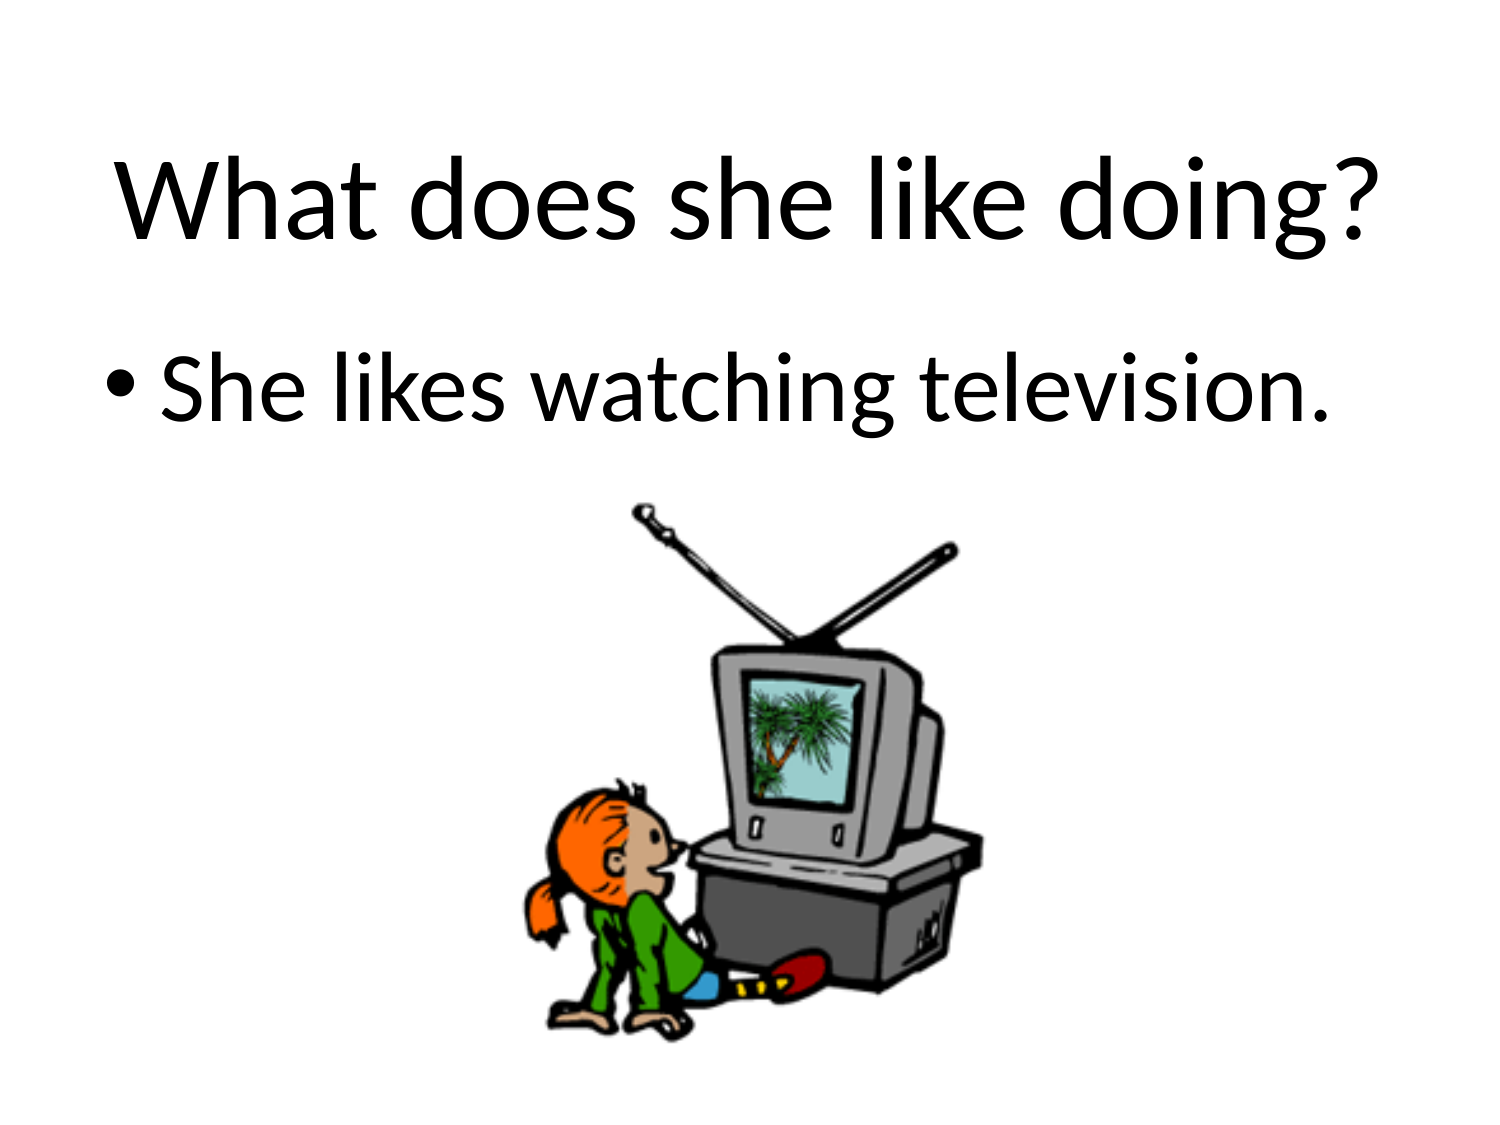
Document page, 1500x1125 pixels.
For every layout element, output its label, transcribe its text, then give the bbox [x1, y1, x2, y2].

picture [489, 491, 999, 1051]
title What does she like doing? [75, 45, 1425, 339]
list She likes watching television. [88, 314, 1439, 851]
